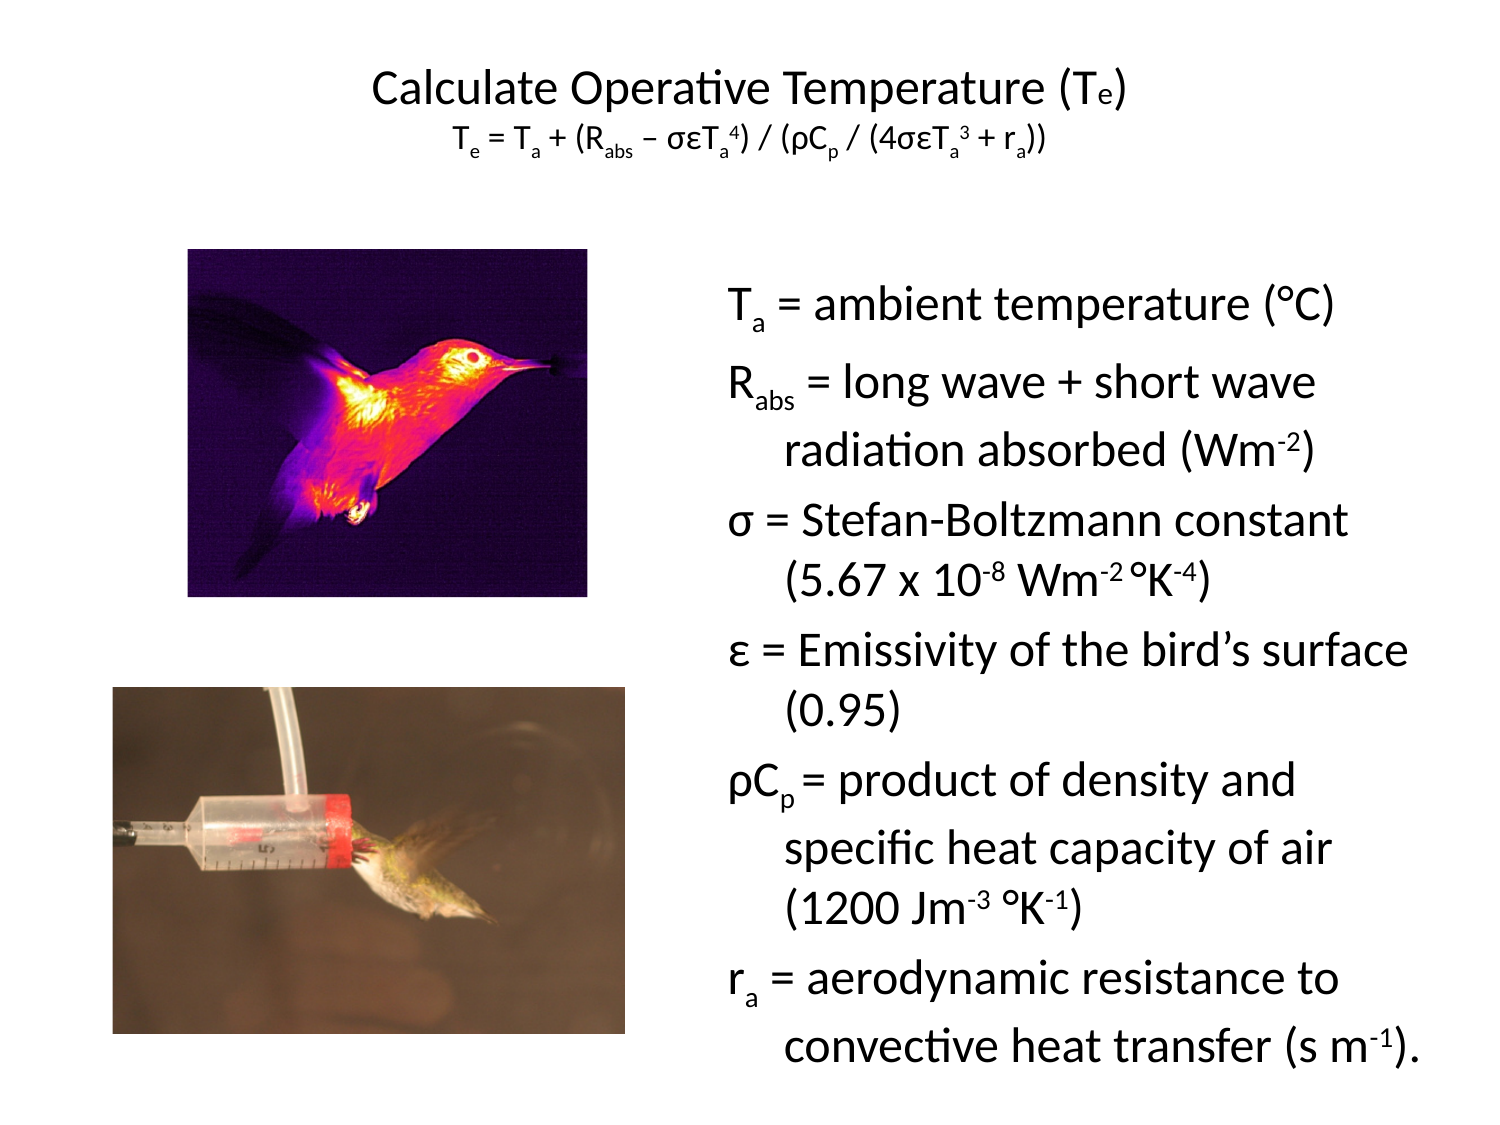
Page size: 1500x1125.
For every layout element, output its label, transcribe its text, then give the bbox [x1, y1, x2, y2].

picture [112, 687, 626, 1035]
list Ta = ambient temperature (°C) Rabs = long wave + short wave radiation absorbed (Wm-2) σ = Stefan-Boltzmann constant (5.67 x 10-8 Wm-2 °K-4) ε = Emissivity of the bird’s surface (0.95) ρCp = product of density and specific heat capacity of air (1200 Jm-3 °K-1) ra = aerodynamic resistance to convective heat transfer (s m-1). [712, 262, 1463, 1005]
title Calculate Operative Temperature (Te) Te = Ta + (Rabs – σεTa4) / (ρCp / (4σεTa3 + ra)) [75, 45, 1425, 233]
picture [187, 249, 588, 598]
